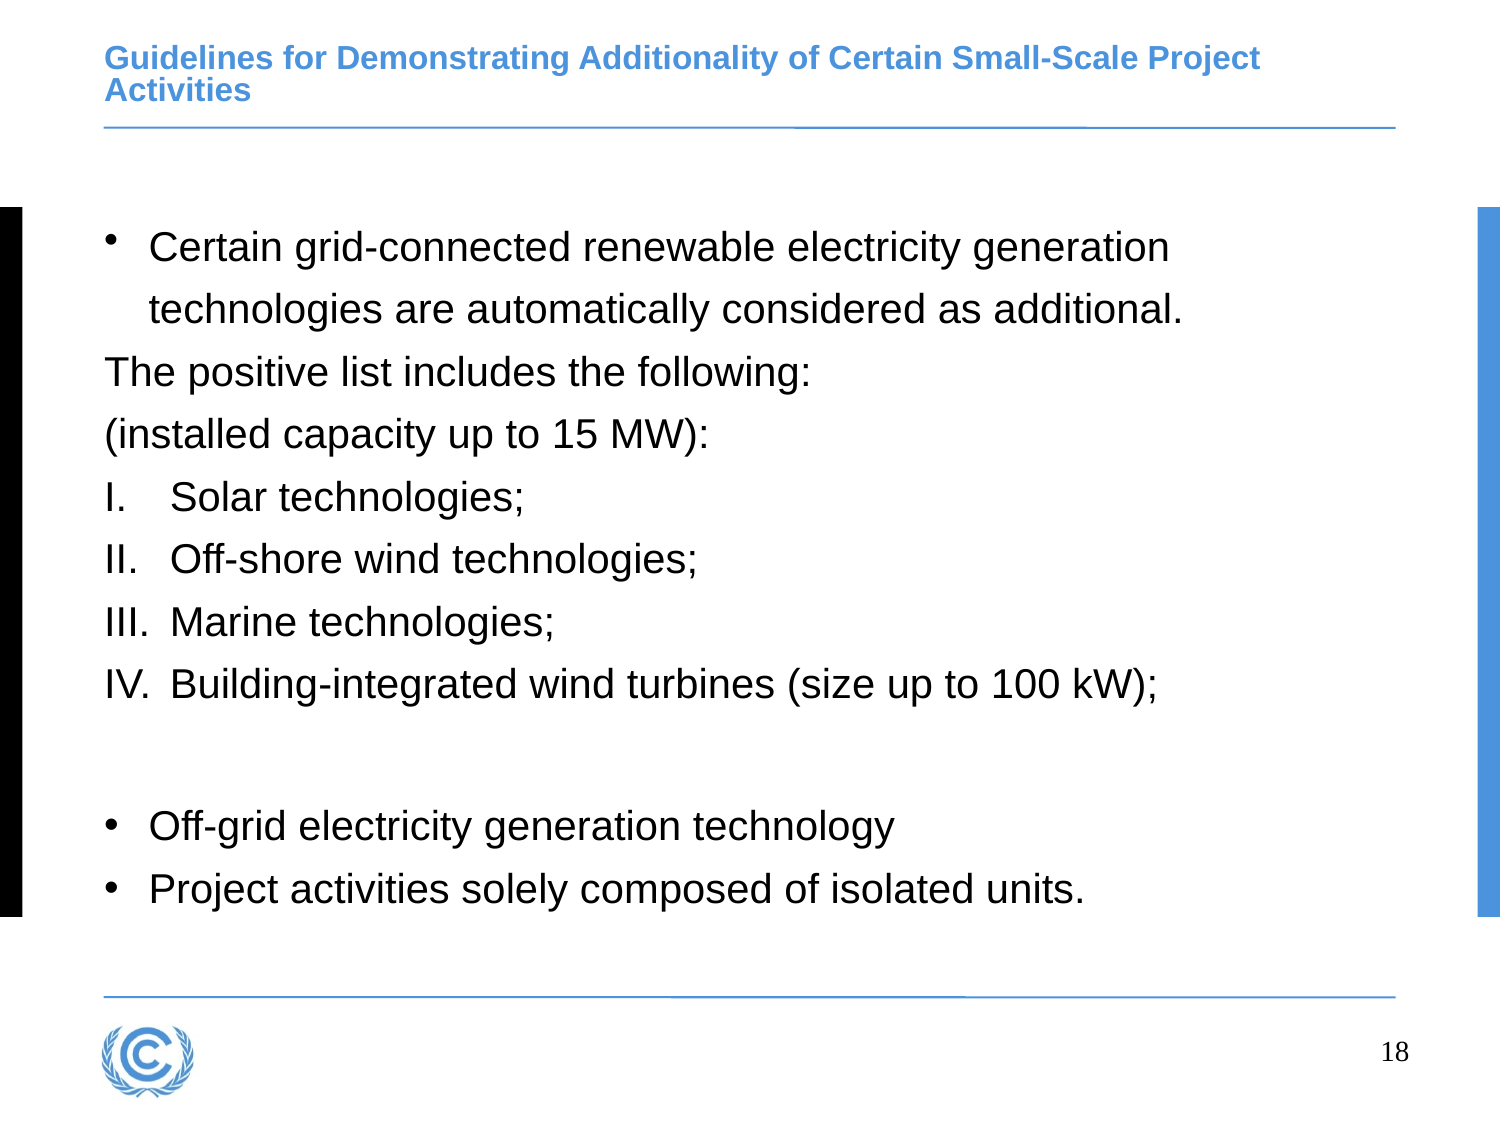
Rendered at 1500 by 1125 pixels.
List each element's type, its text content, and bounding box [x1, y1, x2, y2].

picture [101, 1001, 209, 1109]
slide_number 18 [1074, 1024, 1425, 1103]
list Certain grid-connected renewable electricity generation technologies are automatically considered as additional. The positive list includes the following: (installed capacity up to 15 MW): Solar technologies; Off-shore wind technologies; Marine technologies; Building-integrated wind turbines (size up to 100 kW); Off-grid electricity generation technology Project activities solely composed of isolated units. [104, 207, 1395, 976]
title Guidelines for Demonstrating Additionality of Certain Small-Scale Project Activities [104, 50, 1396, 103]
